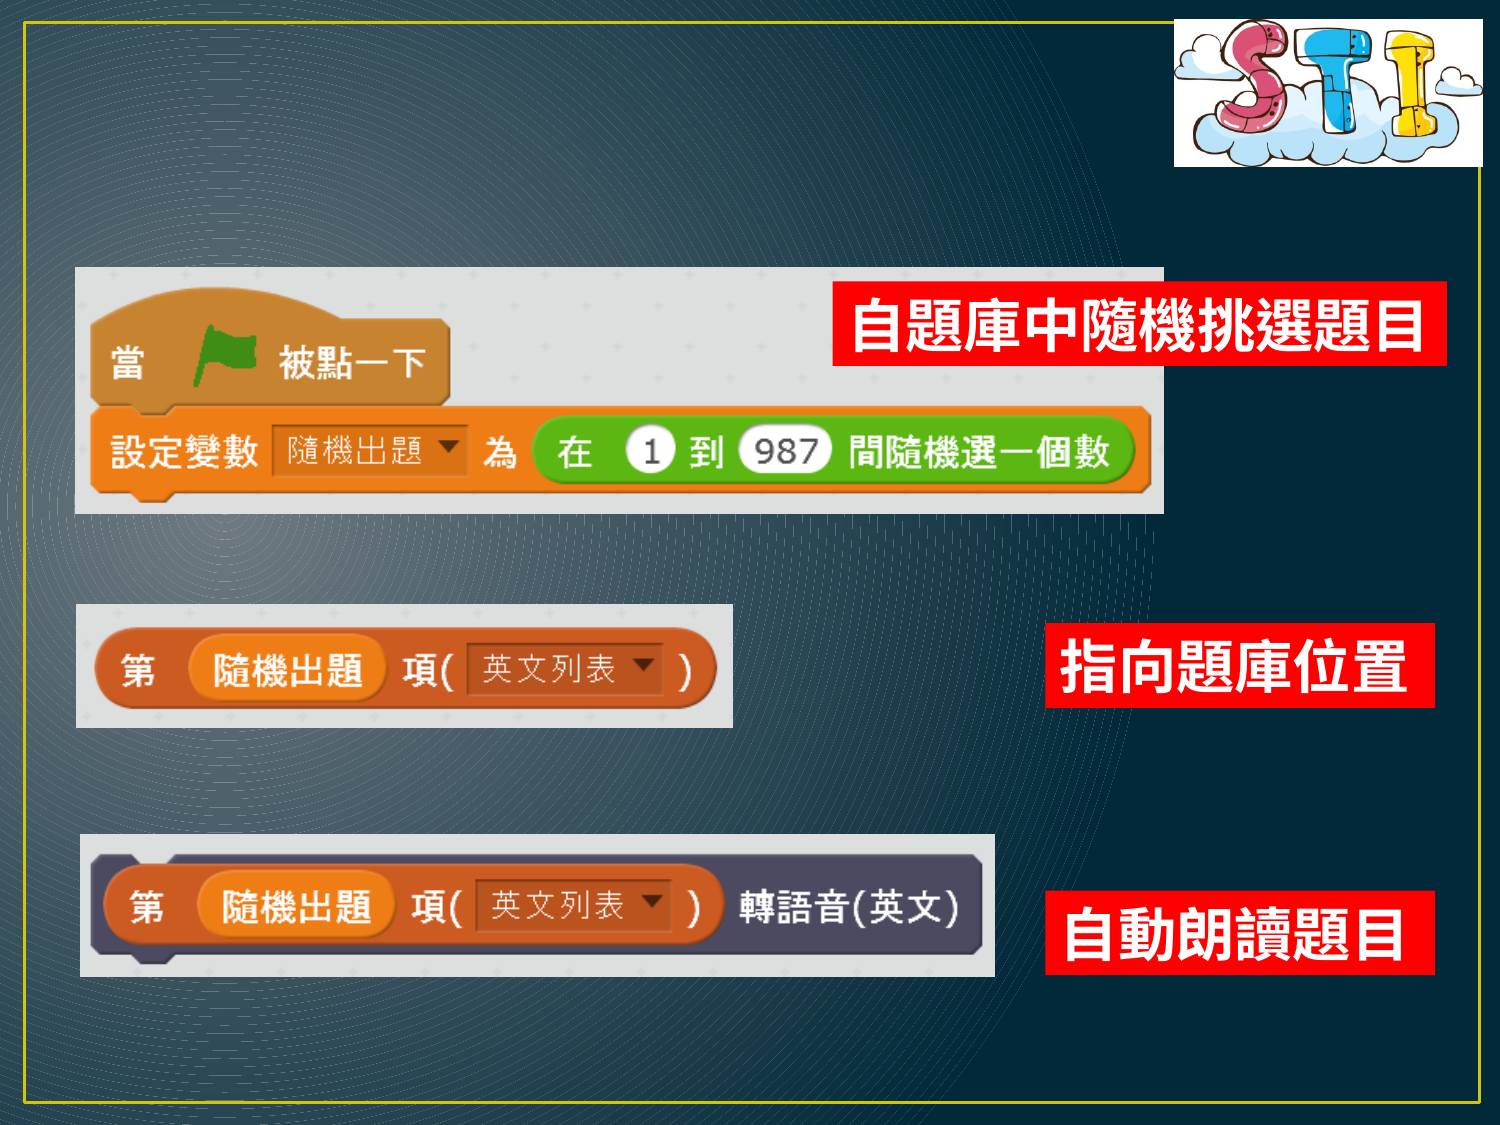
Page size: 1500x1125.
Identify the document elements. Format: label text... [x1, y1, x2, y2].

text_box 自動朗讀題目 [1045, 890, 1436, 976]
picture [1087, 261, 1095, 266]
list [75, 266, 1164, 515]
picture [76, 604, 734, 729]
picture [80, 833, 1003, 989]
text_box 自題庫中隨機挑選題目 [1170, 281, 1447, 366]
picture [1121, 520, 1128, 529]
text_box 指向題庫位置 [1045, 623, 1436, 708]
picture [1174, 20, 1482, 167]
